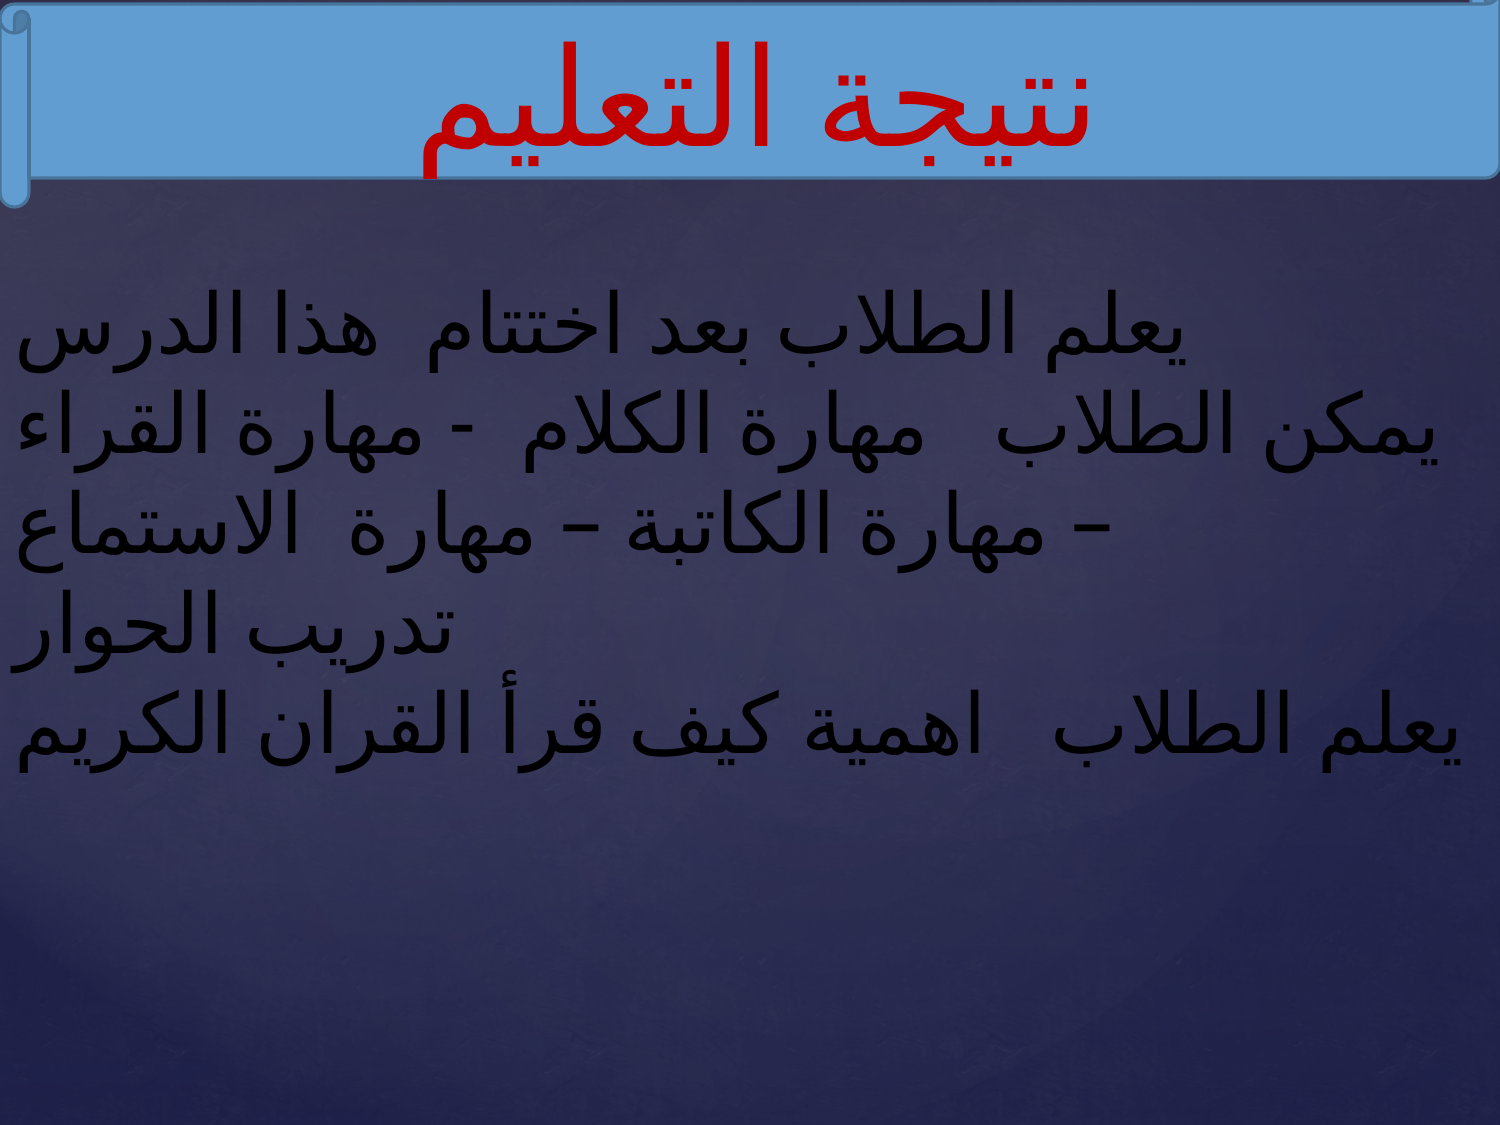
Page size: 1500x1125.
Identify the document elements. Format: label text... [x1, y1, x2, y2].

text_box يعلم الطلاب بعد اختتام هذا الدرس يمكن الطلاب مهارة الكلام - مهارة القراء – مهارة الكاتبة – مهارة الاستماع تدريب الحوار يعلم الطلاب اهمية كيف قرأ القران الكريم [0, 262, 1500, 878]
text_box نتيجة التعليم [0, 0, 1500, 209]
